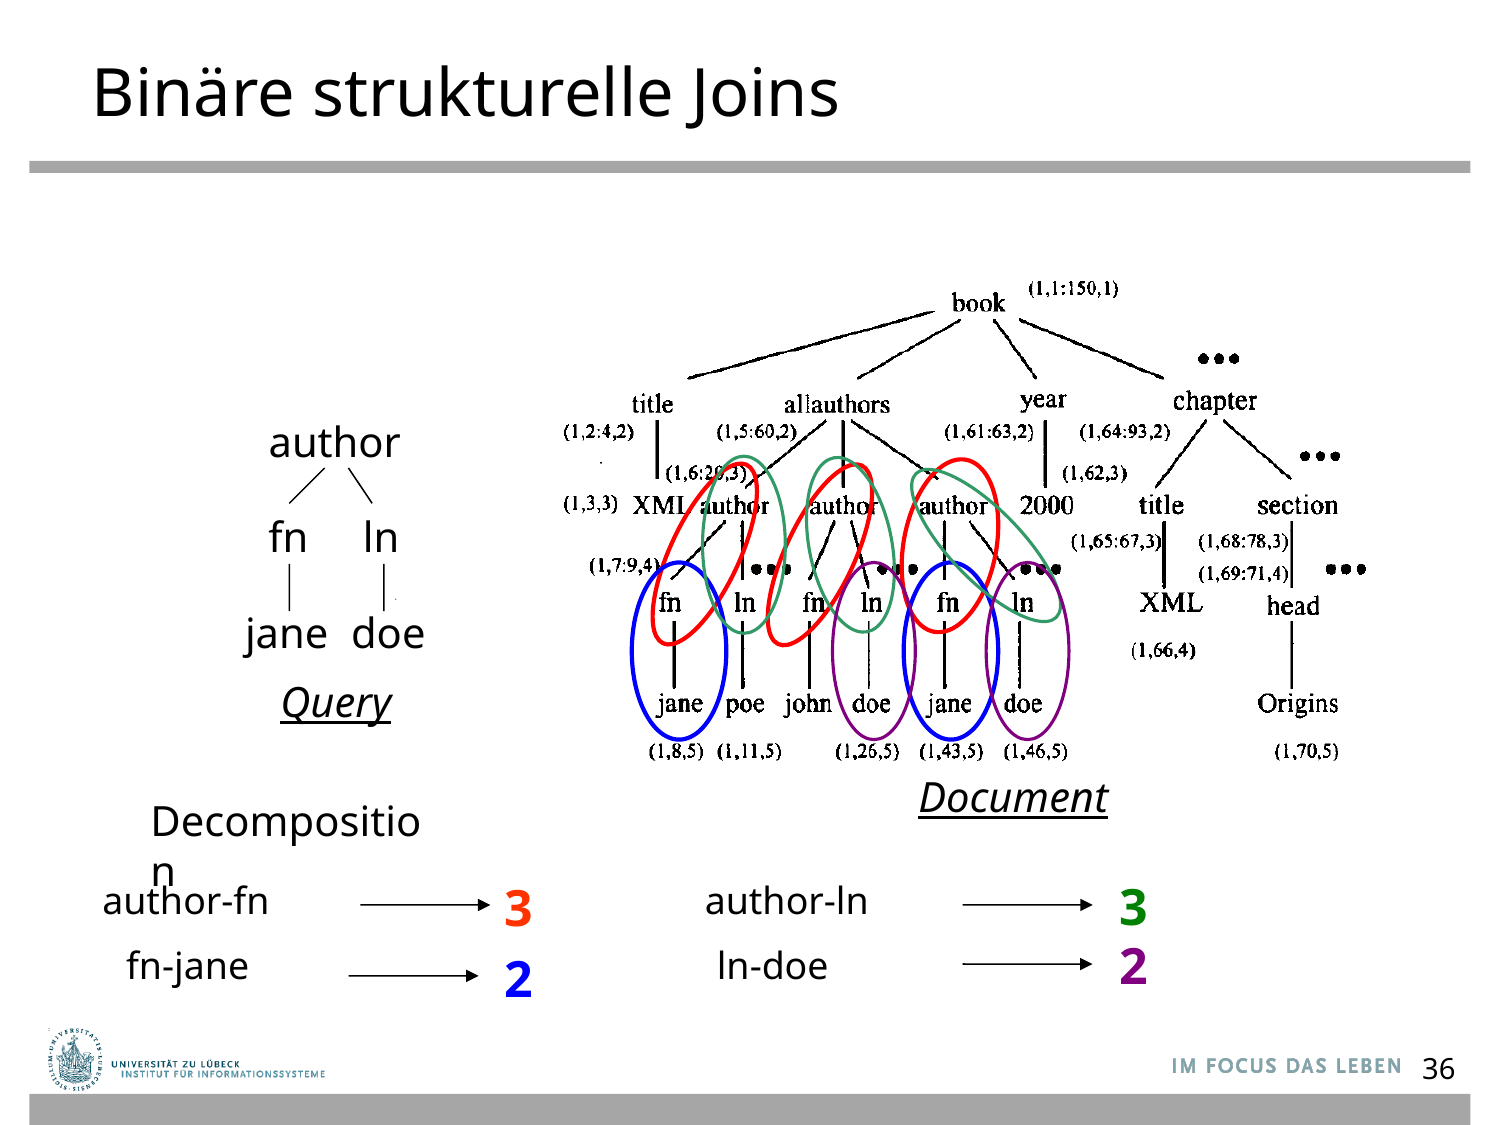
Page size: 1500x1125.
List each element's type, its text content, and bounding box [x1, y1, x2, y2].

text_box 2 [1104, 927, 1164, 1003]
text_box [962, 898, 1093, 912]
text_box 3 [1104, 868, 1164, 927]
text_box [229, 408, 455, 666]
text_box Decomposition [135, 786, 443, 902]
text_box author-ln [690, 869, 998, 930]
picture [560, 266, 1376, 766]
text_box fn-jane [111, 934, 419, 995]
title Binäre strukturelle Joins [76, 42, 1427, 126]
text_box Query [265, 672, 431, 734]
text_box ln-doe [702, 934, 1010, 995]
picture [1173, 1058, 1305, 1073]
text_box [962, 957, 1093, 971]
text_box Document [903, 774, 1141, 829]
text_box 3 [490, 869, 561, 940]
text_box author-fn [87, 869, 395, 930]
text_box [360, 898, 490, 912]
slide_number 36 [1305, 1050, 1471, 1083]
text_box 2 [490, 940, 561, 1016]
text_box [348, 969, 479, 983]
